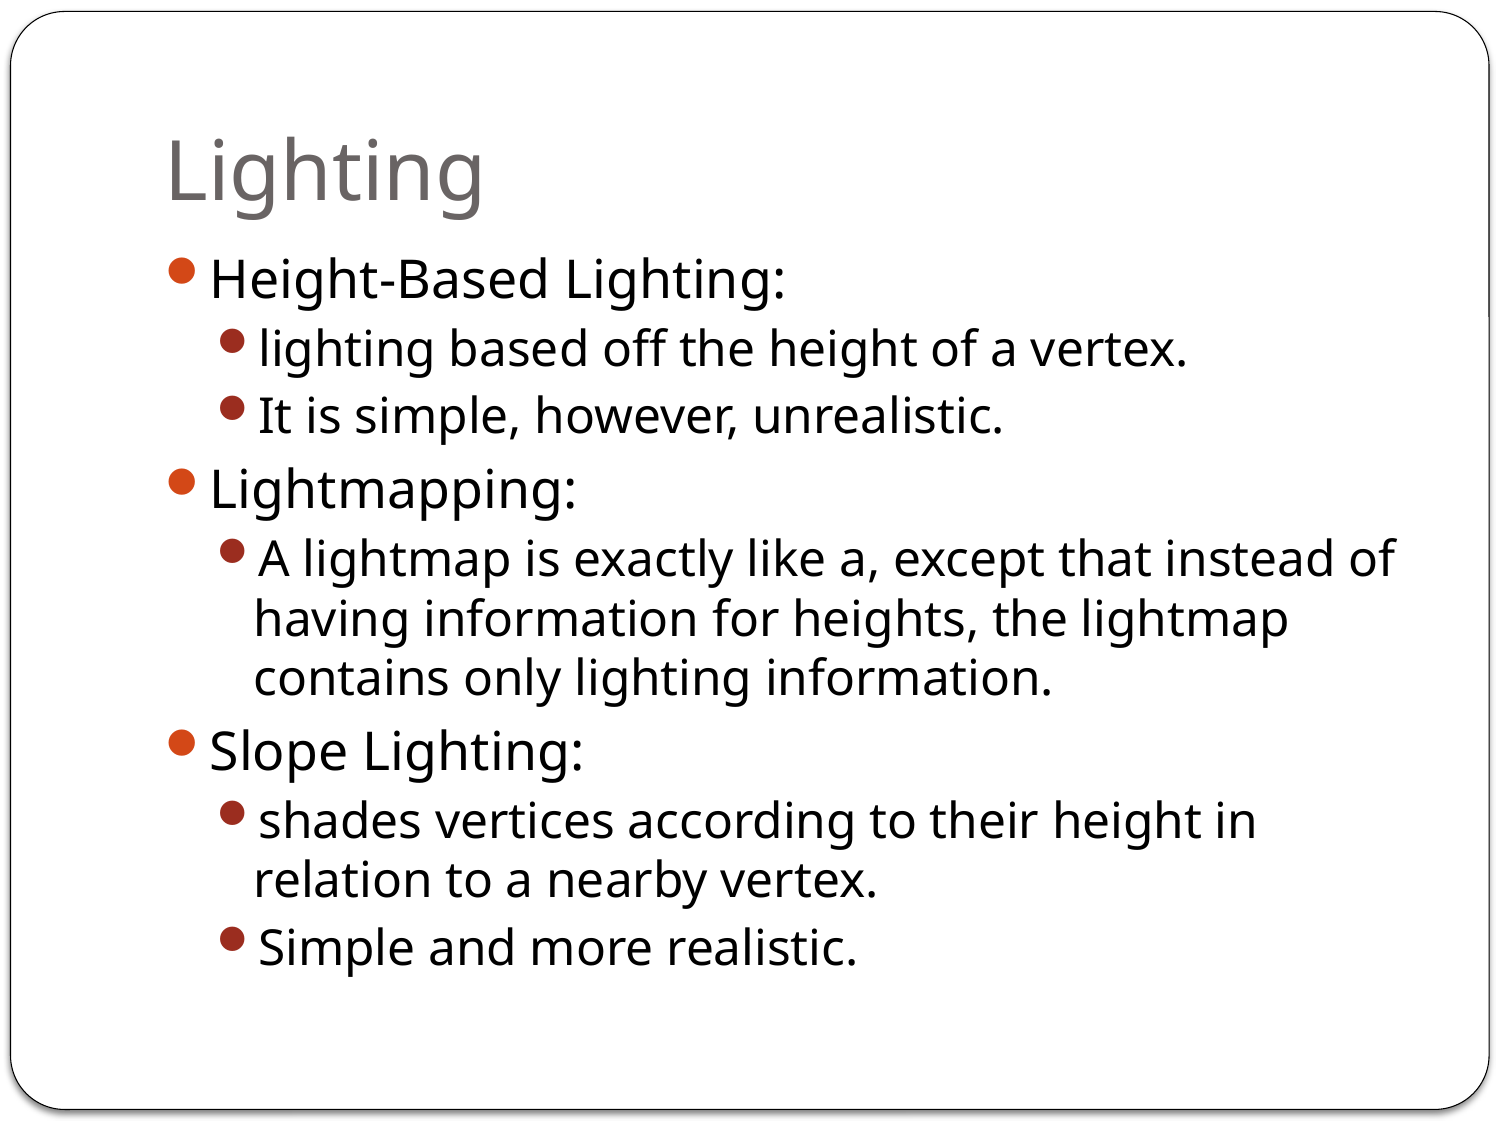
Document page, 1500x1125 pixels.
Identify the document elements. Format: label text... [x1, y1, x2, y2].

title Lighting [150, 45, 1425, 233]
list Height-Based Lighting: lighting based off the height of a vertex. It is simple, however, unrealistic. Lightmapping: A lightmap is exactly like a, except that instead of having information for heights, the lightmap contains only lighting information. Slope Lighting: shades vertices according to their height in relation to a nearby vertex. Simple and more realistic. [150, 237, 1425, 988]
